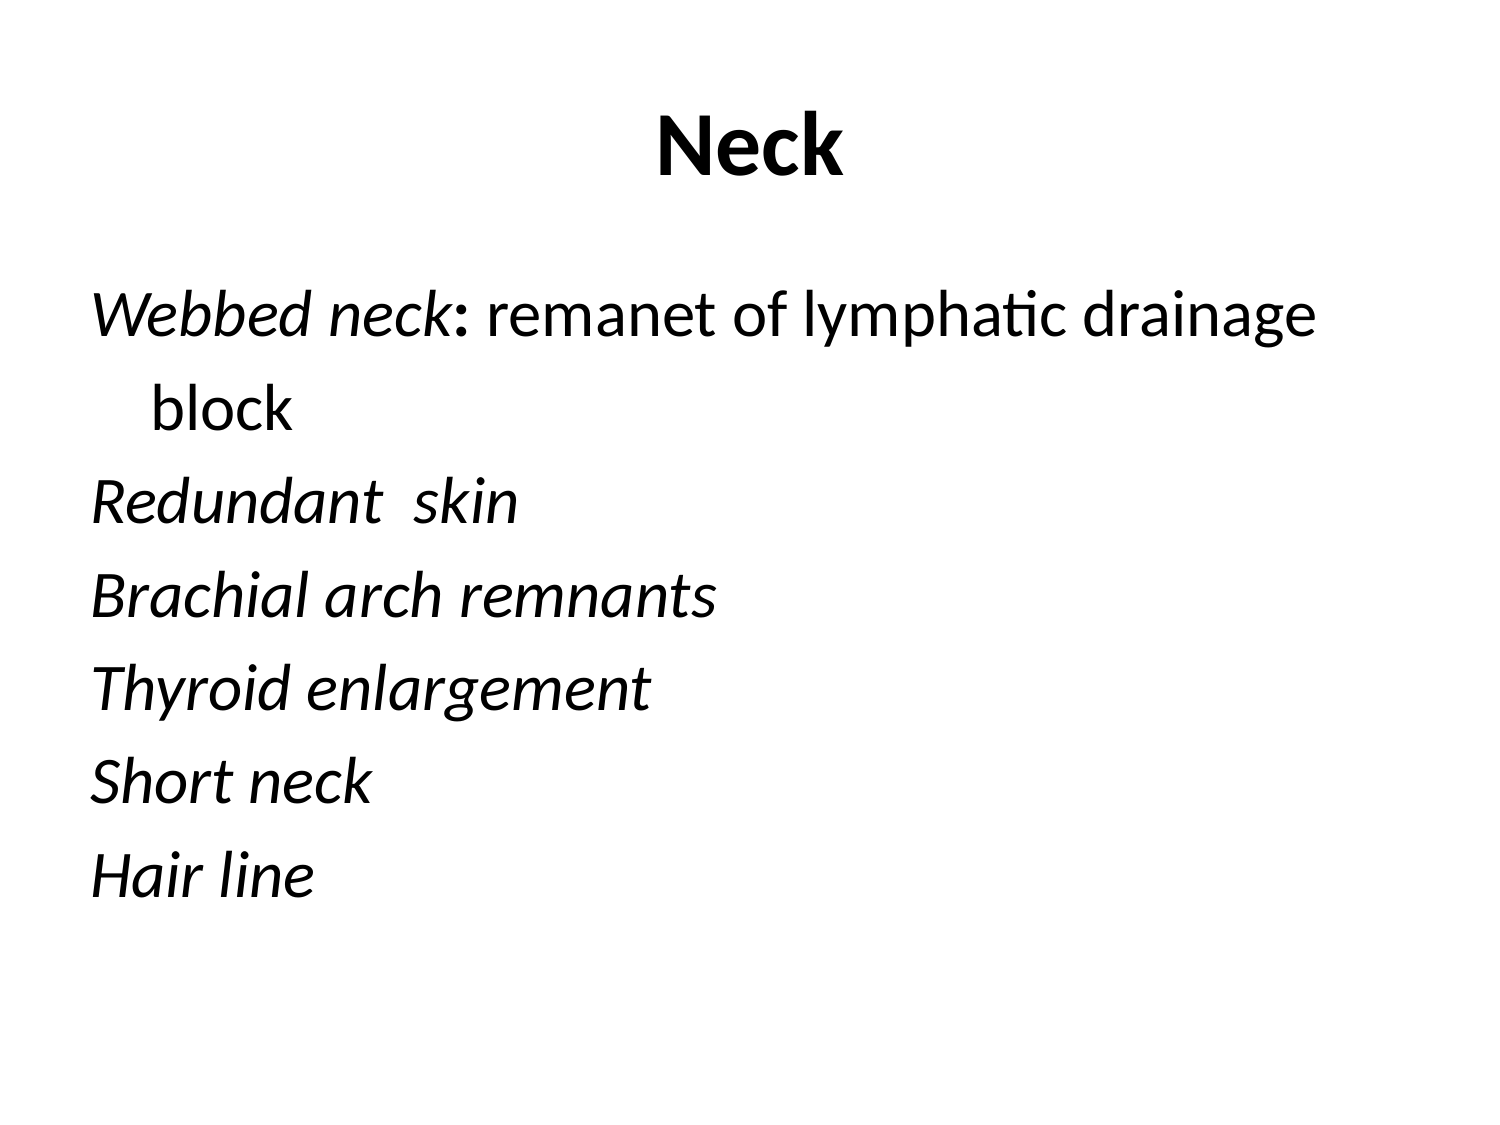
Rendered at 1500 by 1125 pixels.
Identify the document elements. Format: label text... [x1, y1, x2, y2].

title Neck [75, 45, 1425, 233]
list Webbed neck: remanet of lymphatic drainage block Redundant skin Brachial arch remnants Thyroid enlargement Short neck Hair line [75, 262, 1425, 1005]
